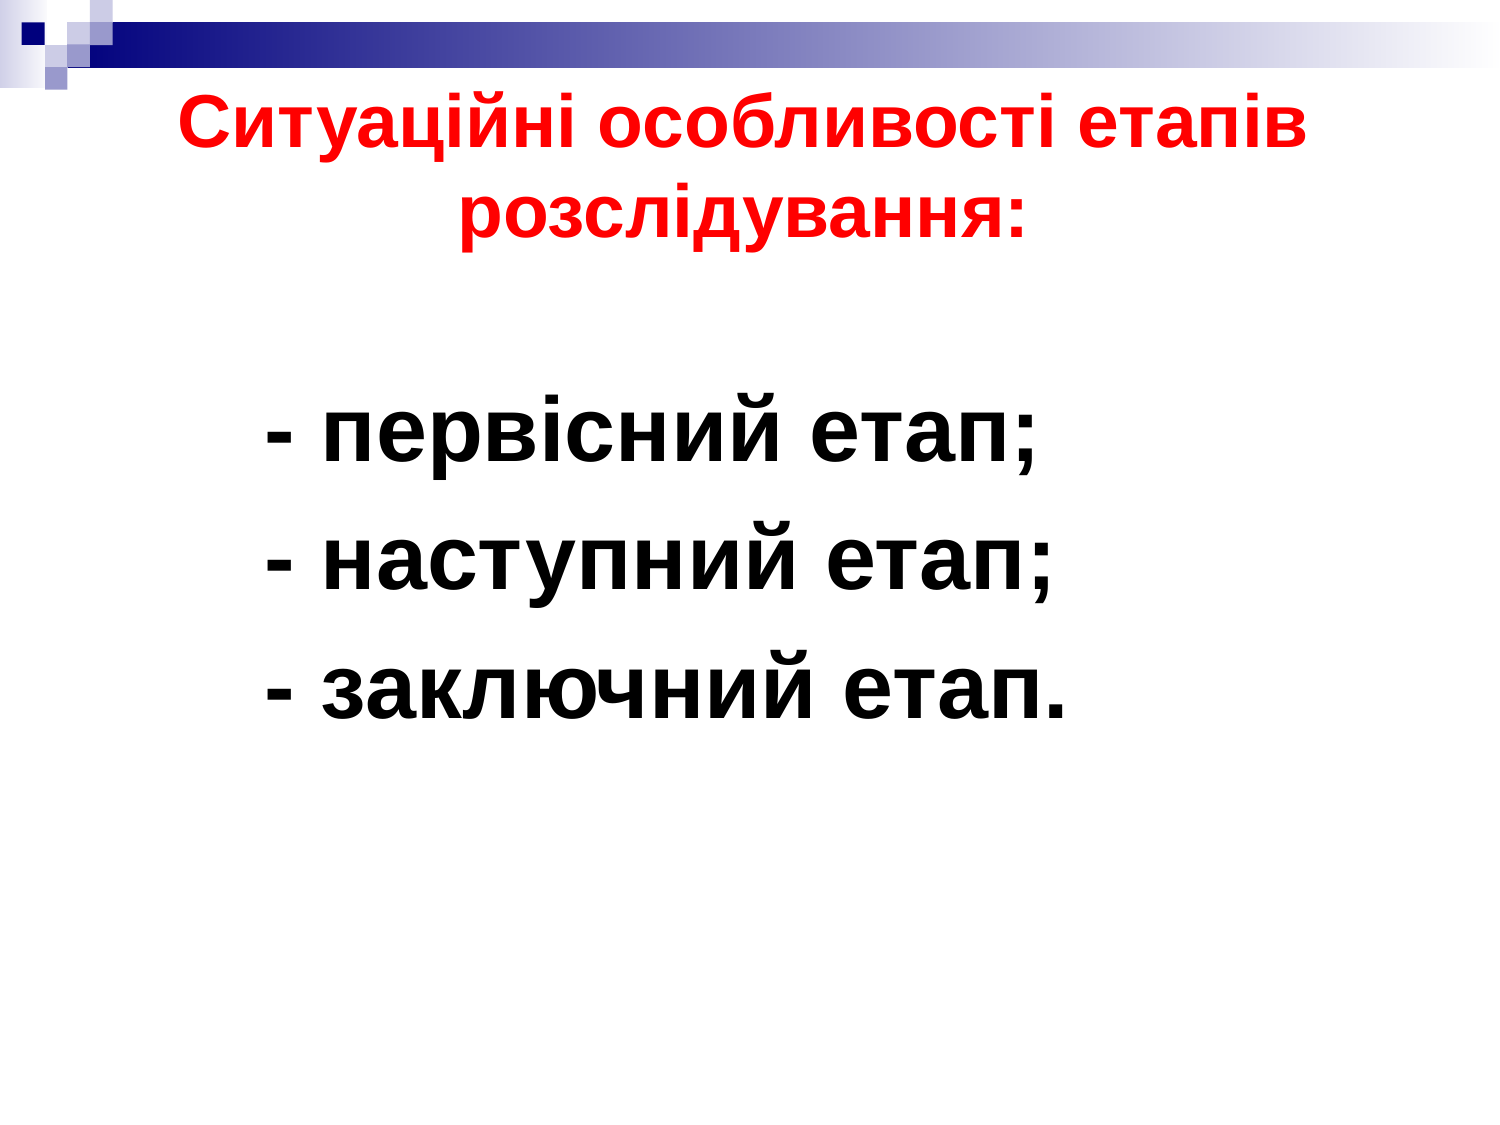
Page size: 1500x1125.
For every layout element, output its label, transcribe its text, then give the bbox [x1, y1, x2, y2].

title Ситуаційні особливості етапів розслідування: [24, 74, 1463, 251]
text_box - первісний етап; - наступний етап; - заключний етап. [249, 362, 1400, 763]
